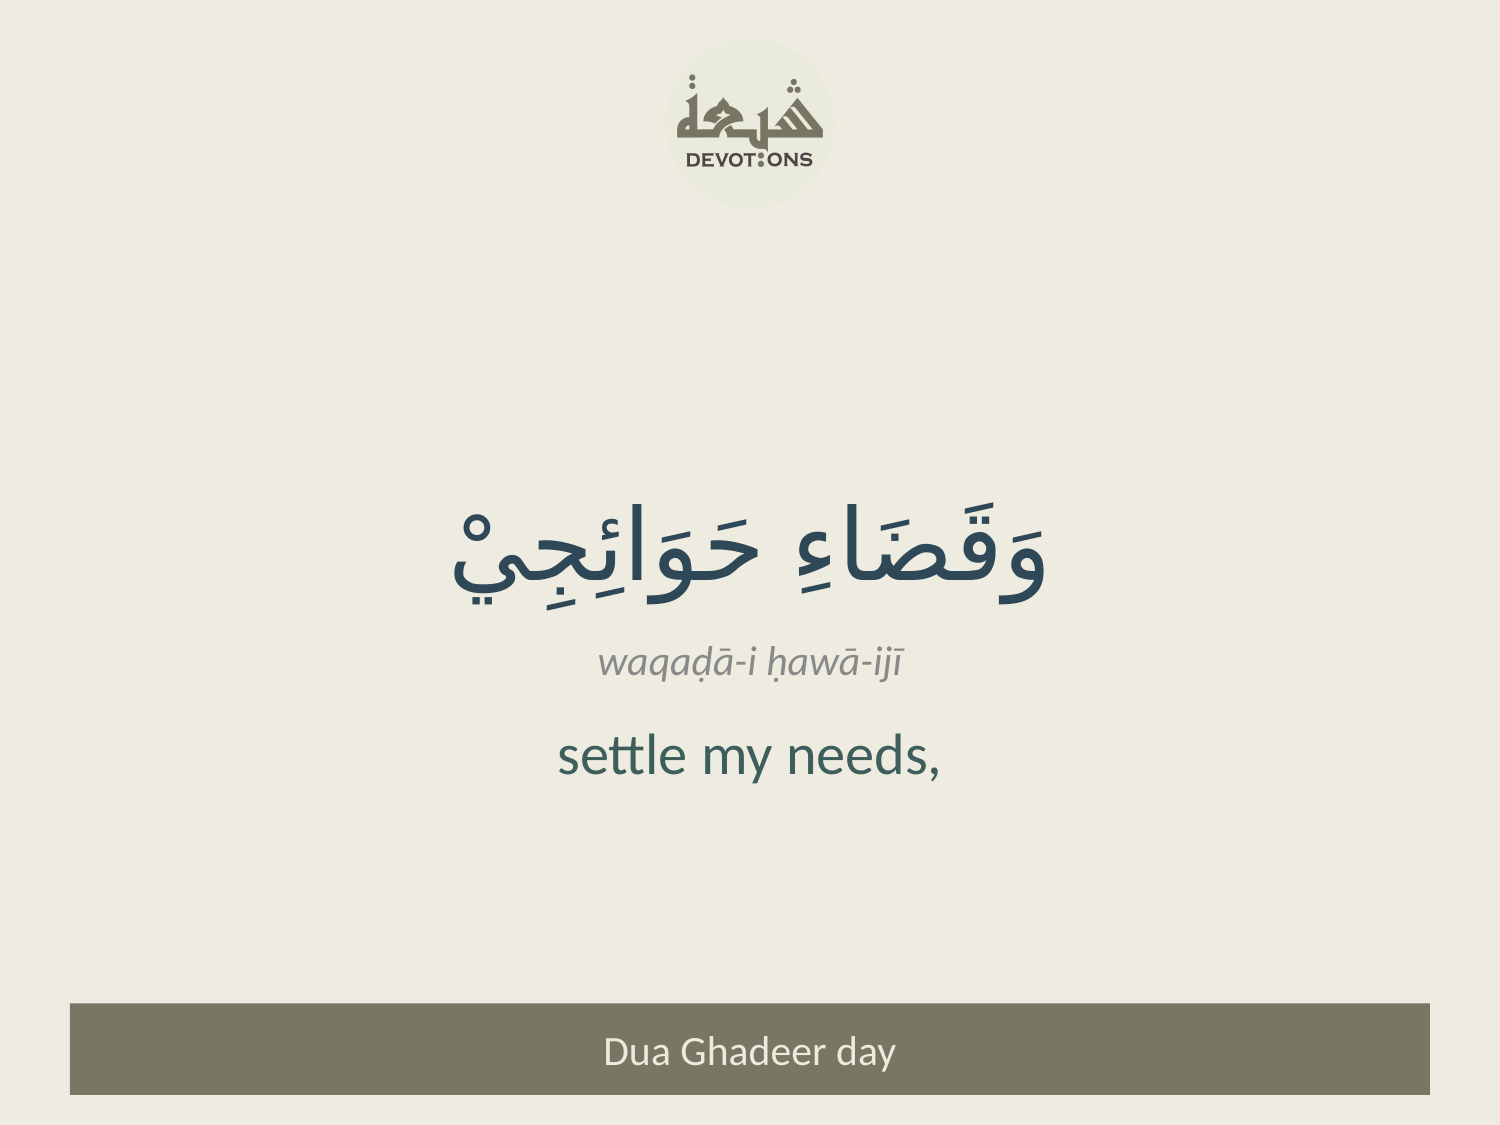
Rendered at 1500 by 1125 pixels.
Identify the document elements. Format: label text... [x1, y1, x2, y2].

list وَقَضَاءِ حَوَائِجِيْ waqaḍā-i ḥawā-ijī settle my needs, [69, 203, 1430, 1003]
picture [656, 29, 844, 203]
list Dua Ghadeer day [69, 1003, 1430, 1095]
